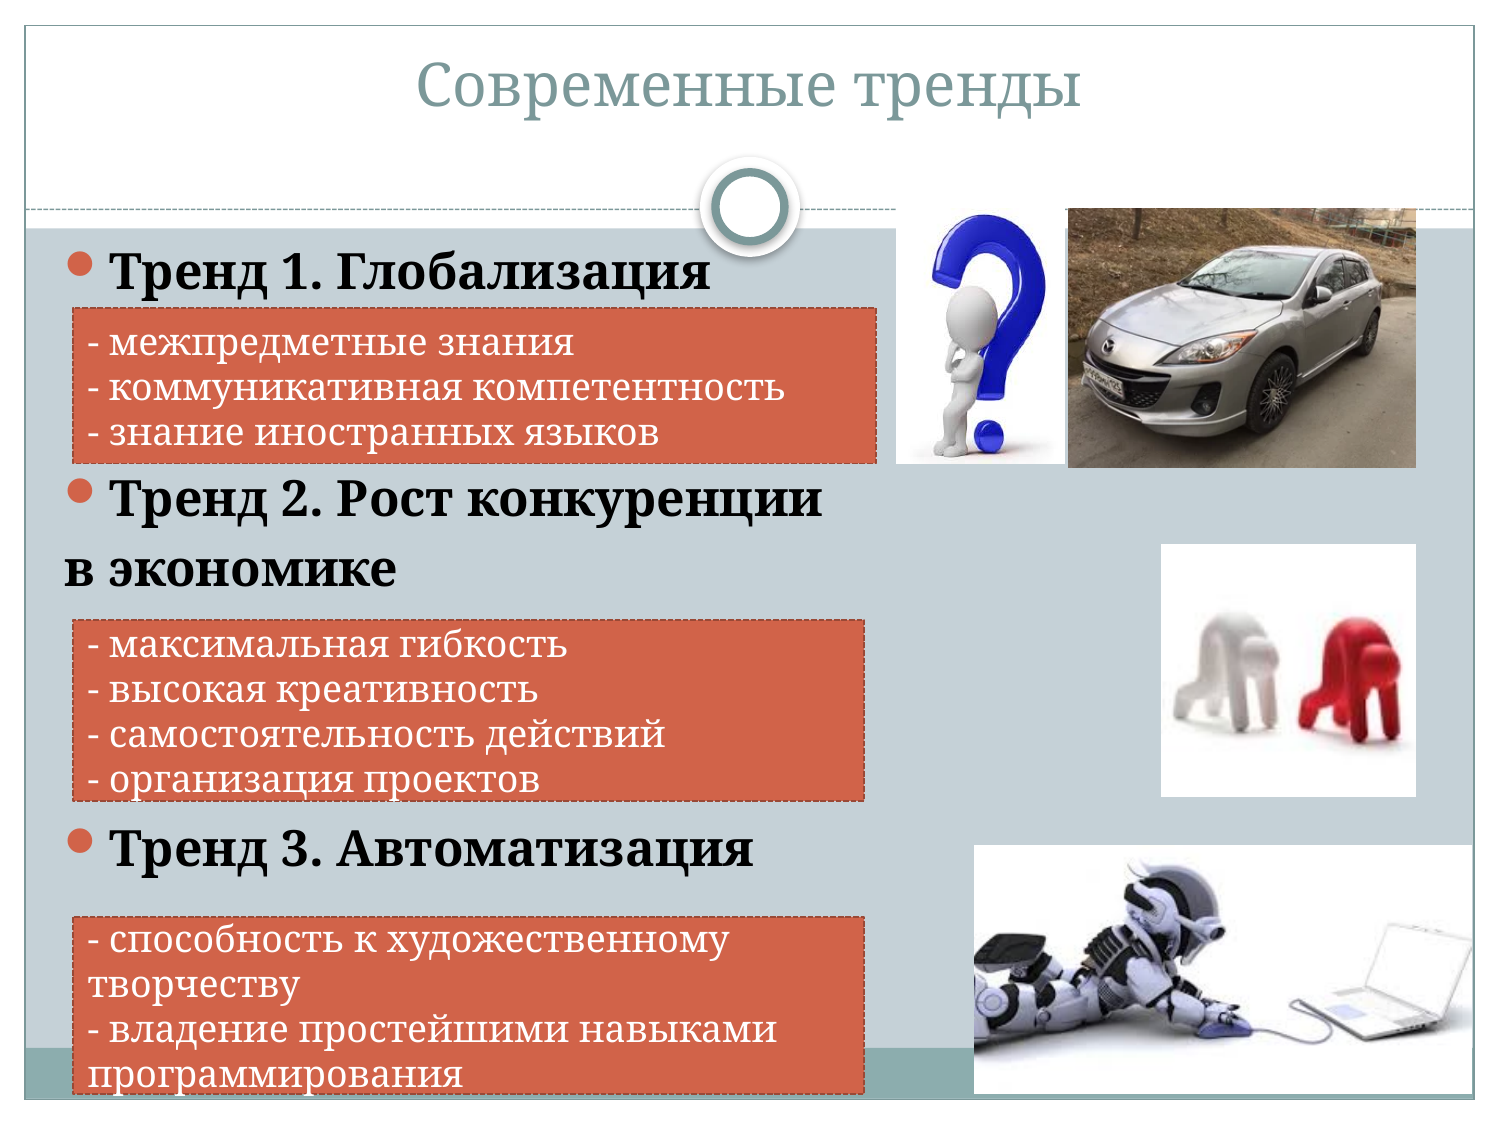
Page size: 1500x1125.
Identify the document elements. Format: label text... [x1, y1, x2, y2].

title Современные тренды [49, 37, 1450, 126]
text_box - максимальная гибкость - высокая креативность - самостоятельность действий - организация проектов [72, 619, 865, 802]
list Тренд 1. Глобализация Тренд 2. Рост конкуренции в экономике Тренд 3. Автоматизация [49, 231, 1445, 1094]
text_box - способность к художественному творчеству - владение простейшими навыками программирования [72, 916, 865, 1095]
text_box - межпредметные знания - коммуникативная компетентность - знание иностранных языков [72, 307, 877, 464]
picture [1068, 207, 1416, 469]
picture [896, 207, 1066, 464]
picture [1160, 544, 1416, 797]
picture [974, 845, 1472, 1095]
